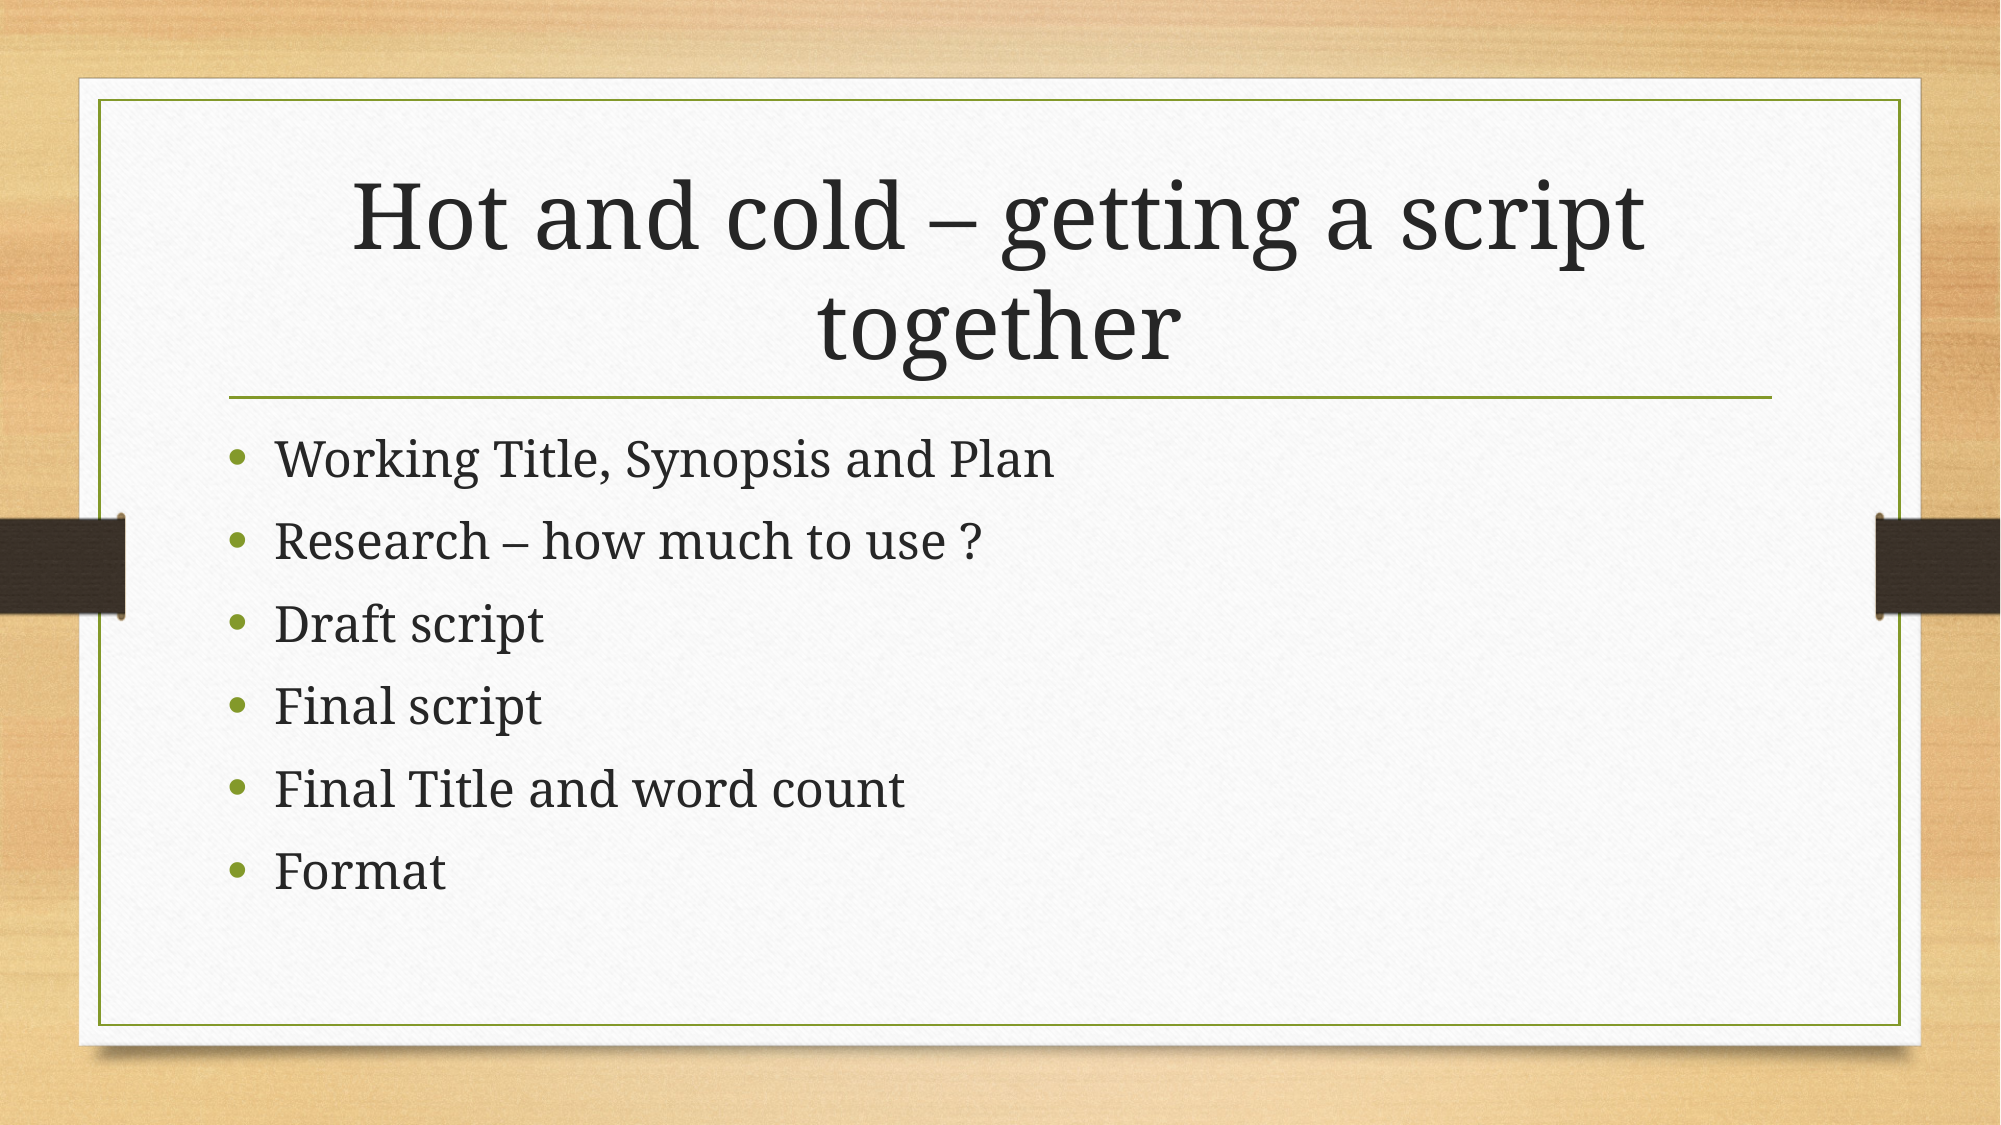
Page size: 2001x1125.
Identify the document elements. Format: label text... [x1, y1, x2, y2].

picture [0, 0, 2001, 1125]
title Hot and cold – getting a script together [212, 161, 1788, 375]
list Working Title, Synopsis and Plan Research – how much to use ? Draft script Final script Final Title and word count Format [212, 419, 1788, 964]
